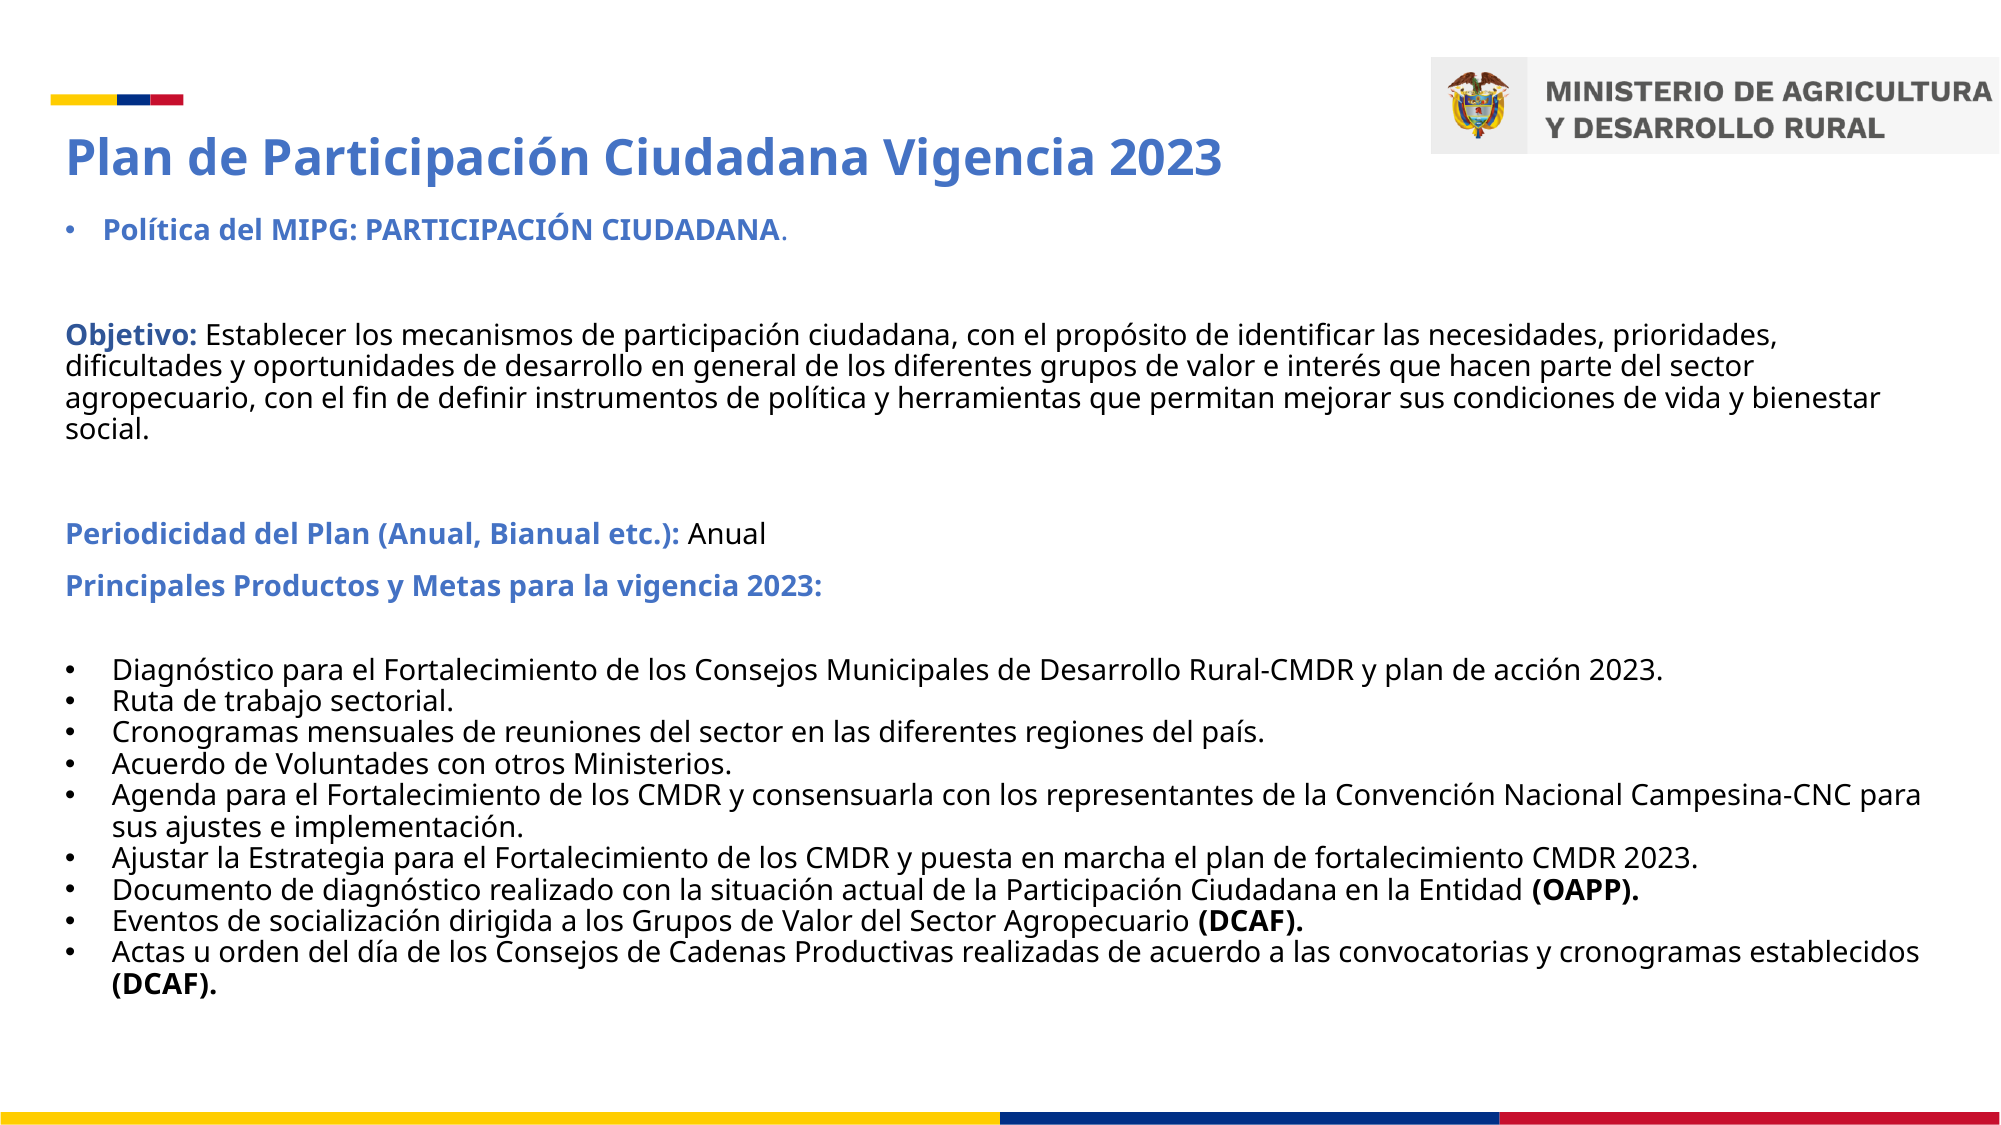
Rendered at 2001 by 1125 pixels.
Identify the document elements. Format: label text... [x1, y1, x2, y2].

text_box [50, 94, 184, 106]
list Política del MIPG: PARTICIPACIÓN CIUDADANA. Objetivo: Establecer los mecanismos de participación ciudadana, con el propósito de identificar las necesidades, prioridades, dificultades y oportunidades de desarrollo en general de los diferentes grupos de valor e interés que hacen parte del sector agropecuario, con el fin de definir instrumentos de política y herramientas que permitan mejorar sus condiciones de vida y bienestar social. Periodicidad del Plan (Anual, Bianual etc.): Anual Principales Productos y Metas para la vigencia 2023: Diagnóstico para el Fortalecimiento de los Consejos Municipales de Desarrollo Rural-CMDR y plan de acción 2023. Ruta de trabajo sectorial. Cronogramas mensuales de reuniones del sector en las diferentes regiones del país. Acuerdo de Voluntades con otros Ministerios. Agenda para el Fortalecimiento de los CMDR y consensuarla con los representantes de la Convención Nacional Campesina-CNC para sus ajustes e implementación. Ajustar la Estrategia para el Fortalecimiento de los CMDR y puesta en marcha el plan de fortalecimiento CMDR 2023. Documento de diagnóstico realizado con la situación actual de la Participación Ciudadana en la Entidad (OAPP). Eventos de socialización dirigida a los Grupos de Valor del Sector Agropecuario (DCAF). Actas u orden del día de los Consejos de Cadenas Productivas realizadas de acuerdo a las convocatorias y cronogramas establecidos (DCAF). [50, 208, 1945, 1071]
text_box [1430, 57, 2000, 154]
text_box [0, 1112, 2000, 1125]
title Plan de Participación Ciudadana Vigencia 2023 [50, 123, 1775, 196]
